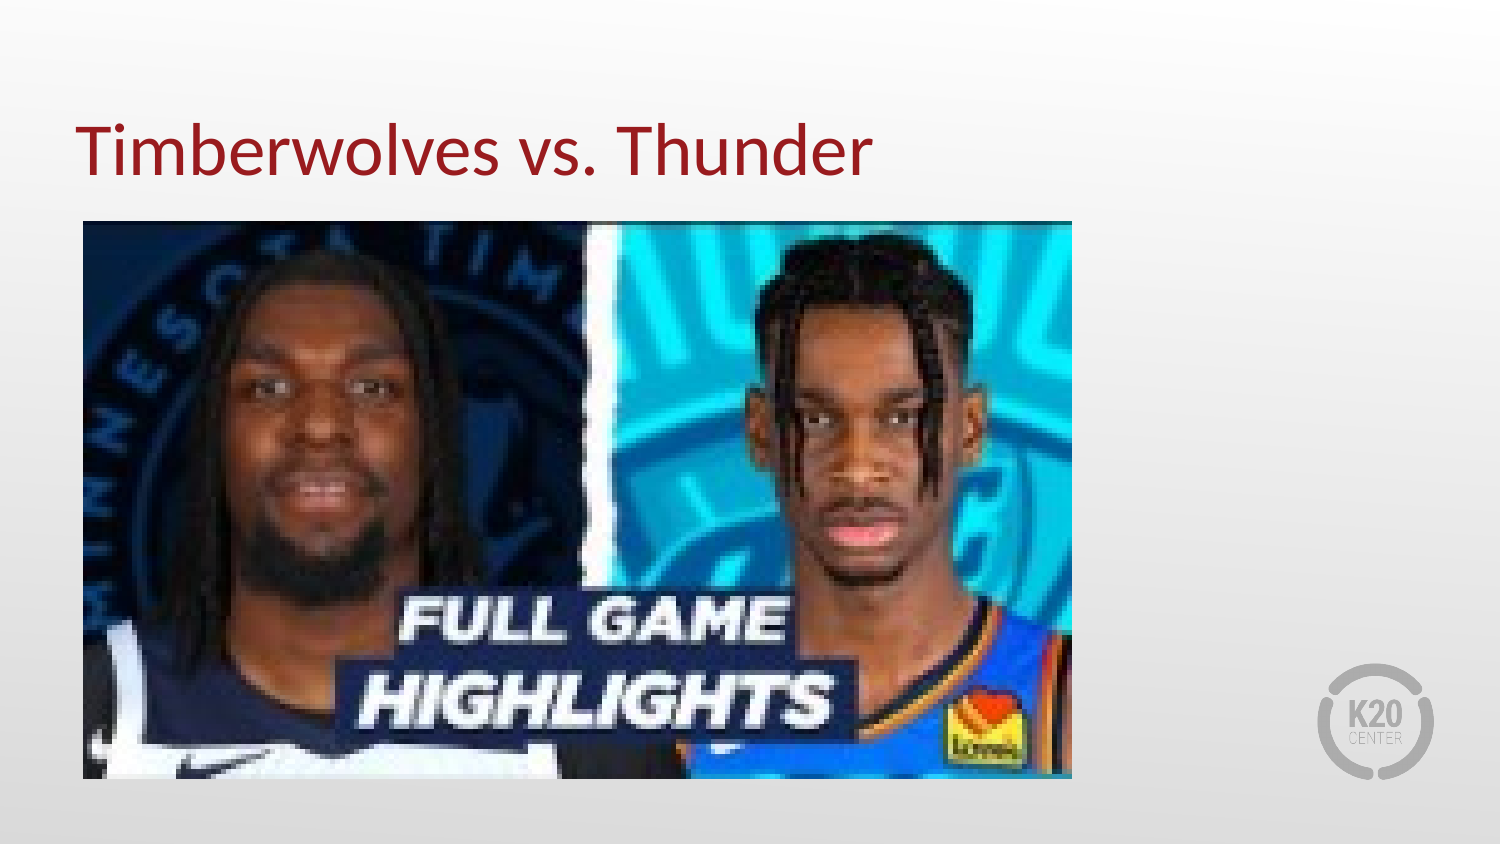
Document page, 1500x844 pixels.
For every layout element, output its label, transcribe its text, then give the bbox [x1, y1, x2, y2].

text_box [82, 220, 1073, 780]
title Timberwolves vs. Thunder [75, 50, 1425, 191]
